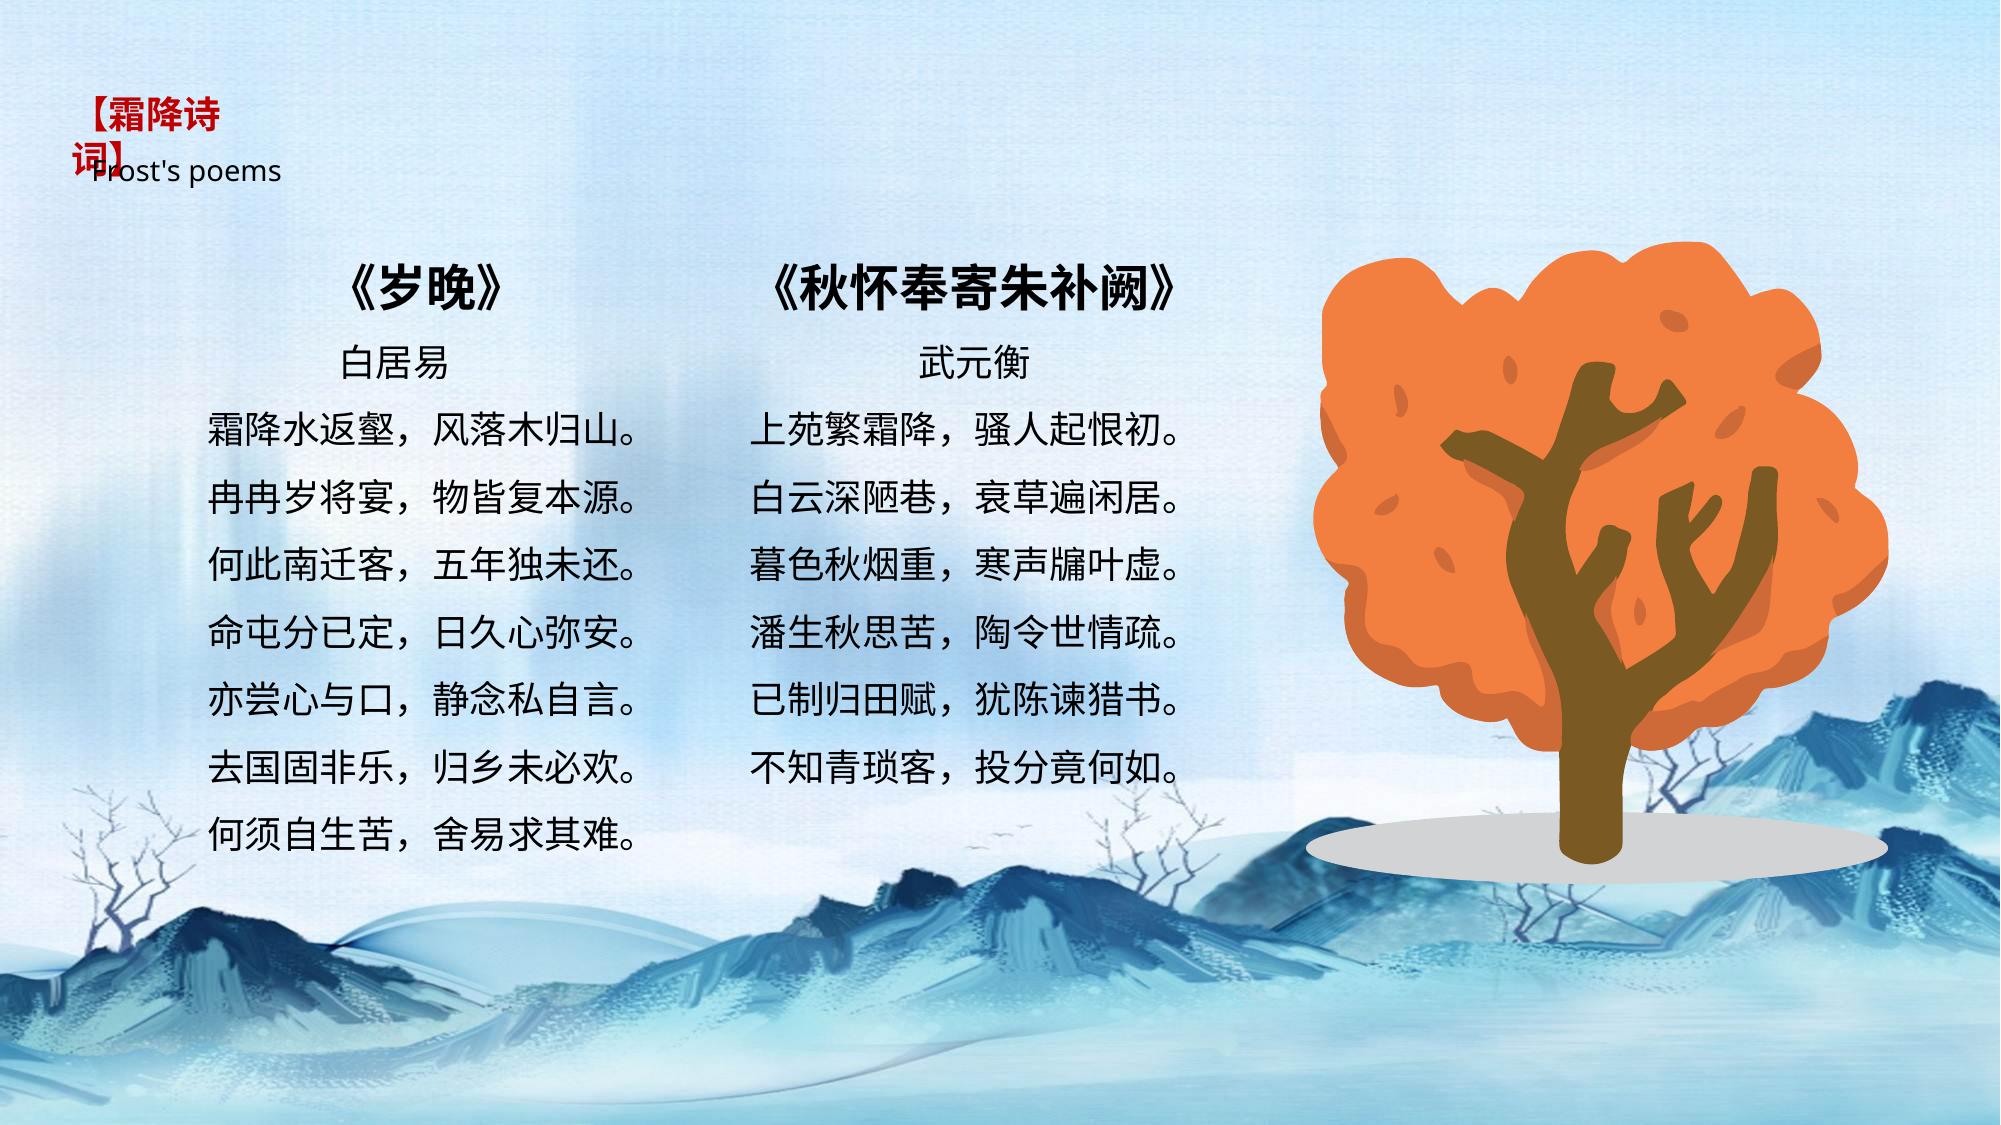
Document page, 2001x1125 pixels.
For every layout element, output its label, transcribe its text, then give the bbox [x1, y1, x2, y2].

text_box Frost's poems [76, 144, 297, 195]
text_box 【霜降诗词】 [56, 83, 284, 189]
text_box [1305, 240, 1890, 885]
text_box 《岁晚》 白居易 霜降水返壑，风落木归山。 冉冉岁将宴，物皆复本源。 何此南迁客，五年独未还。 命屯分已定，日久心弥安。 亦尝心与口，静念私自言。 去国固非乐，归乡未必欢。 何须自生苦，舍易求其难。 [170, 218, 694, 864]
text_box 《秋怀奉寄朱补阙》 武元衡 上苑繁霜降，骚人起恨初。 白云深陋巷，衰草遍闲居。 暮色秋烟重，寒声牖叶虚。 潘生秋思苦，陶令世情疏。 已制归田赋，犹陈谏猎书。 不知青琐客，投分竟何如。 [694, 218, 1256, 797]
picture [0, 0, 2000, 1125]
